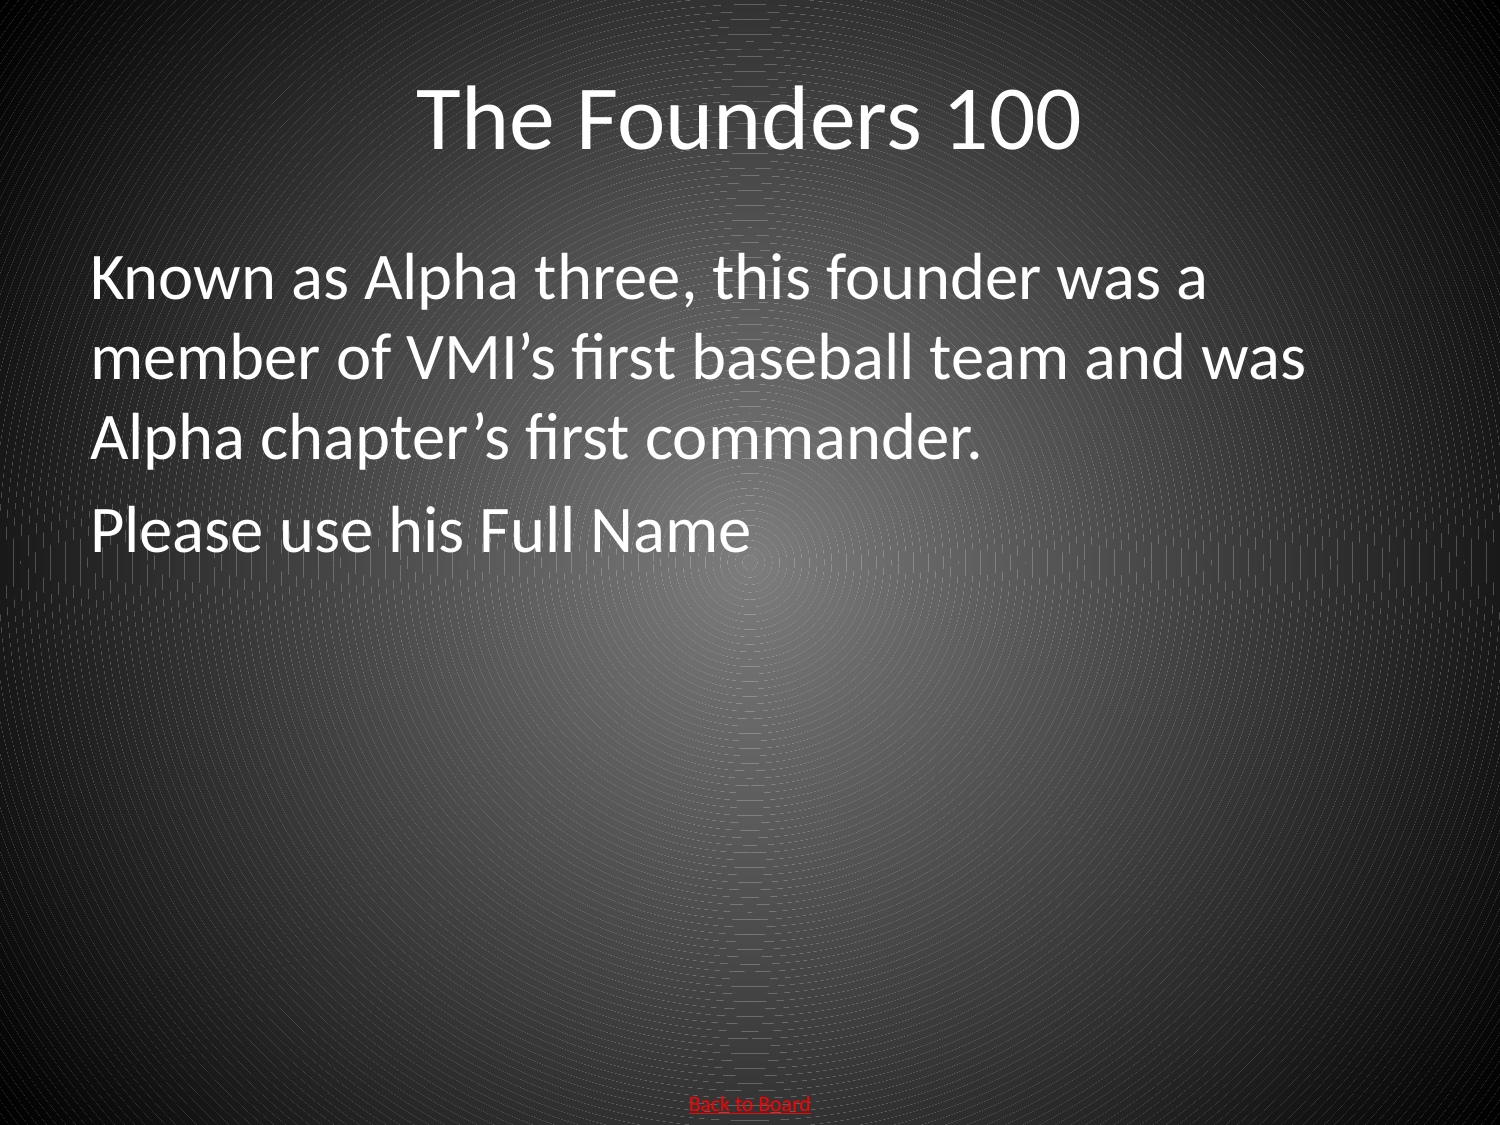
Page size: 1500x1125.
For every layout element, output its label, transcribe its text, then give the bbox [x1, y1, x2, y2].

title The Founders 100 [75, 0, 1425, 224]
text_box Back to Board [667, 1082, 833, 1123]
list Known as Alpha three, this founder was a member of VMI’s first baseball team and was Alpha chapter’s first commander. Please use his Full Name [75, 224, 1425, 763]
